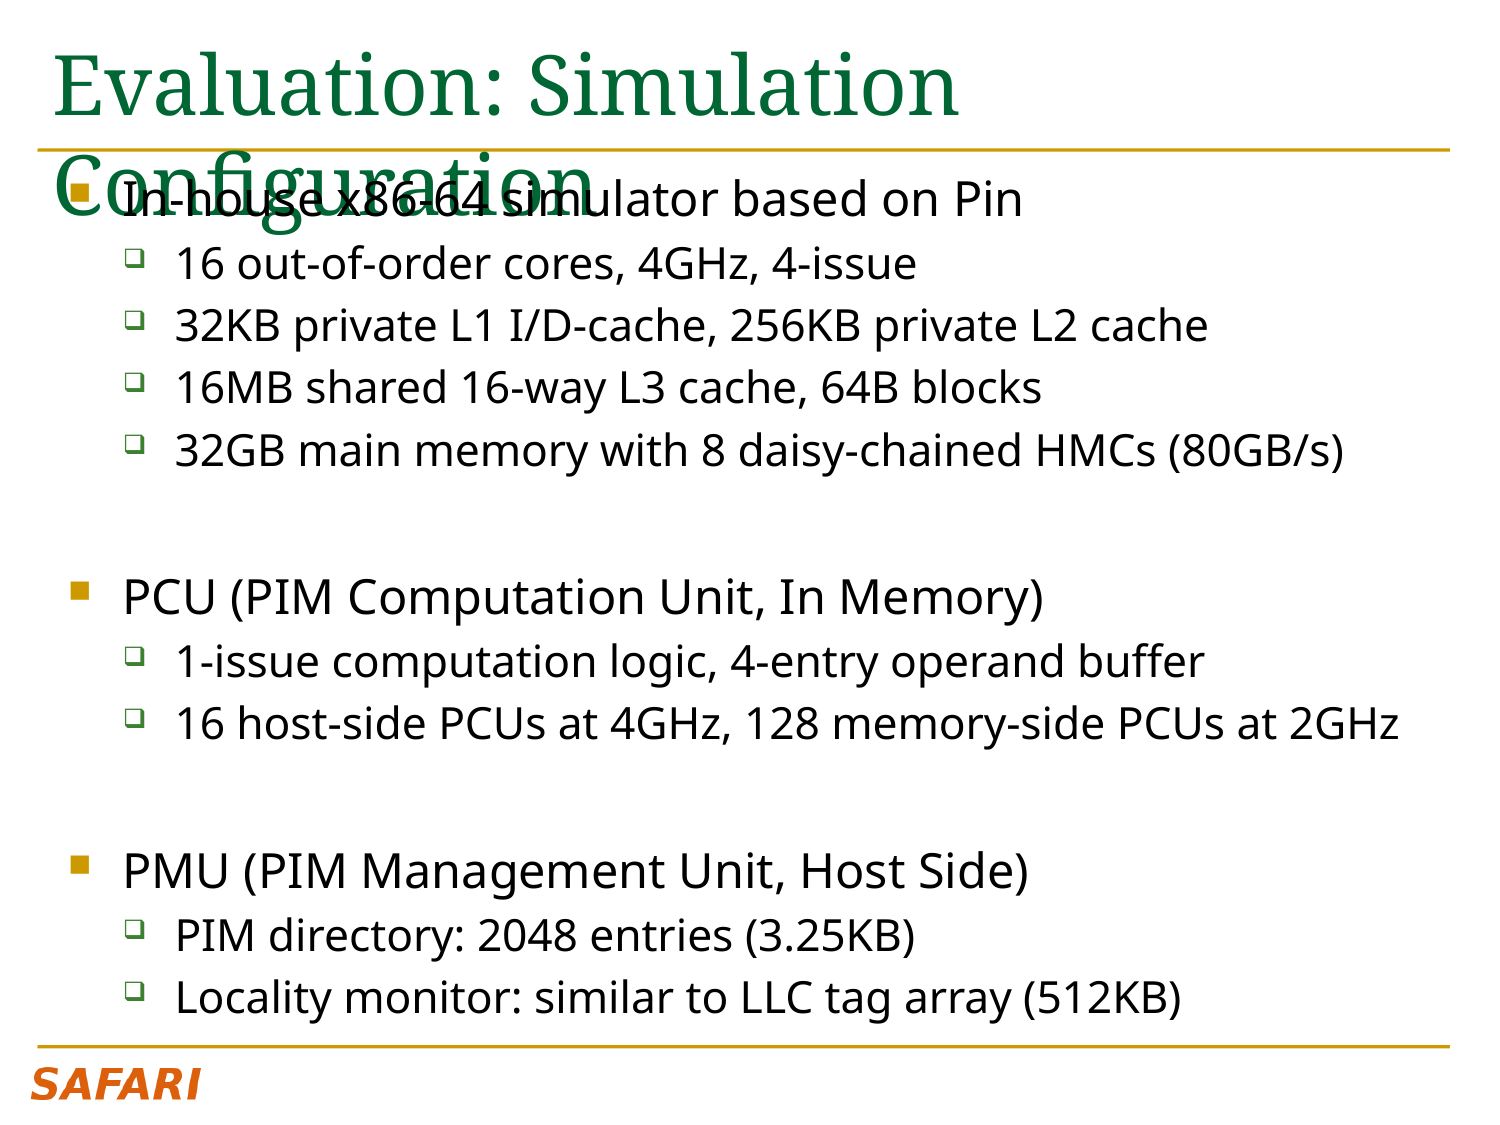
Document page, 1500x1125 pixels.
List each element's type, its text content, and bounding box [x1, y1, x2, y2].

title Evaluation: Simulation Configuration [37, 24, 1451, 201]
list In-house x86-64 simulator based on Pin 16 out-of-order cores, 4GHz, 4-issue 32KB private L1 I/D-cache, 256KB private L2 cache 16MB shared 16-way L3 cache, 64B blocks 32GB main memory with 8 daisy-chained HMCs (80GB/s) PCU (PIM Computation Unit, In Memory) 1-issue computation logic, 4-entry operand buffer 16 host-side PCUs at 4GHz, 128 memory-side PCUs at 2GHz PMU (PIM Management Unit, Host Side) PIM directory: 2048 entries (3.25KB) Locality monitor: similar to LLC tag array (512KB) [52, 160, 1426, 1048]
picture [29, 1058, 207, 1110]
